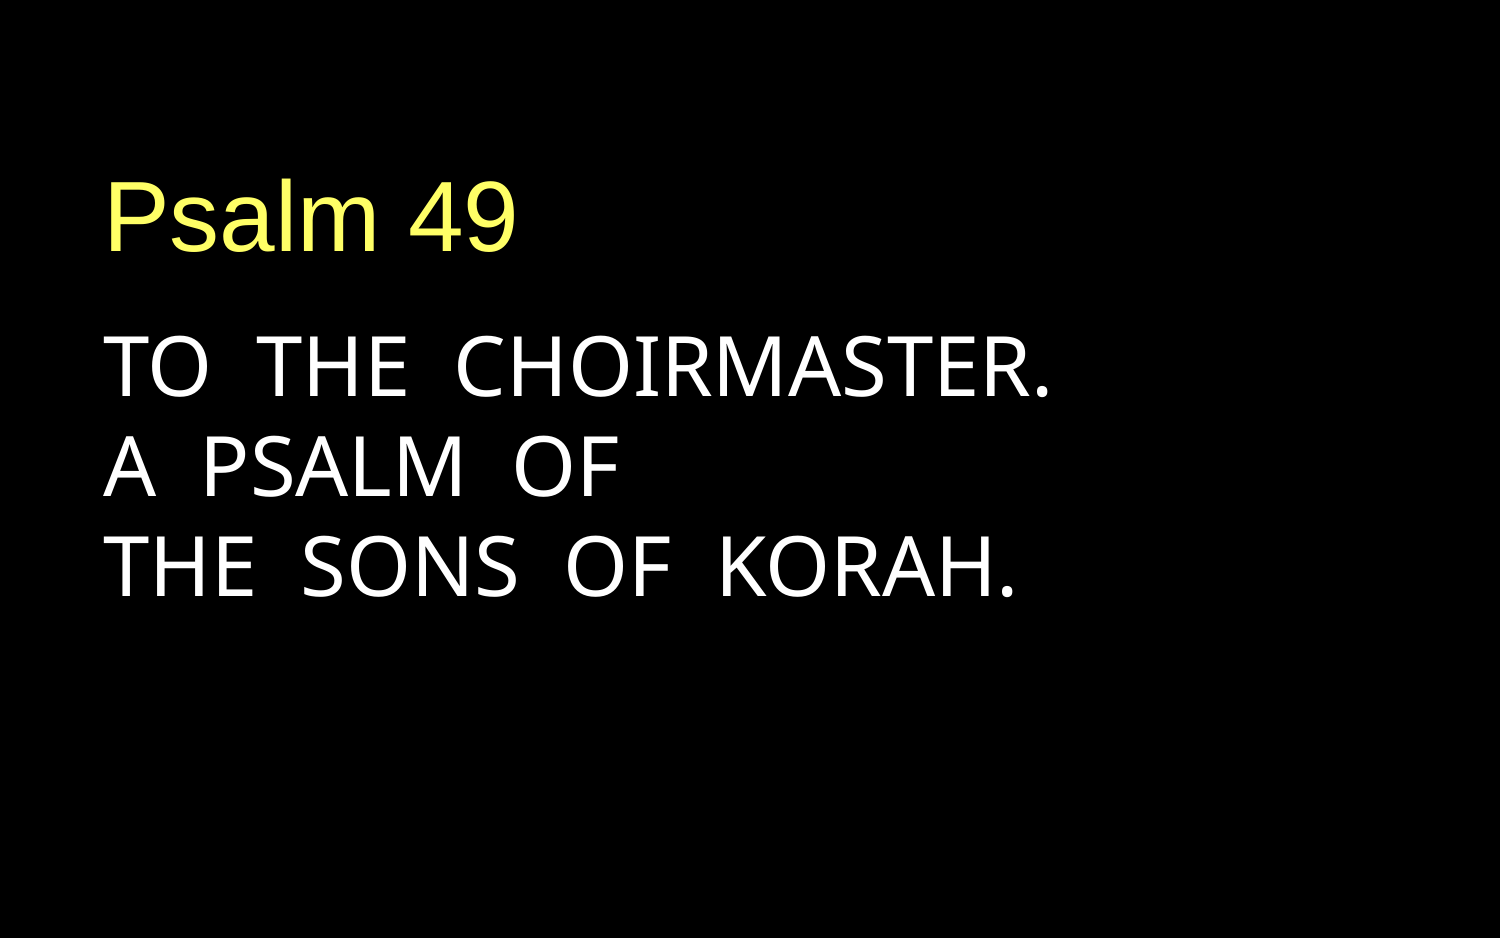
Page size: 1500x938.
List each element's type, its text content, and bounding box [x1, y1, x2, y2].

text_box Psalm 49 To the choirmaster. A Psalm of the Sons of Korah. [88, 143, 1483, 621]
